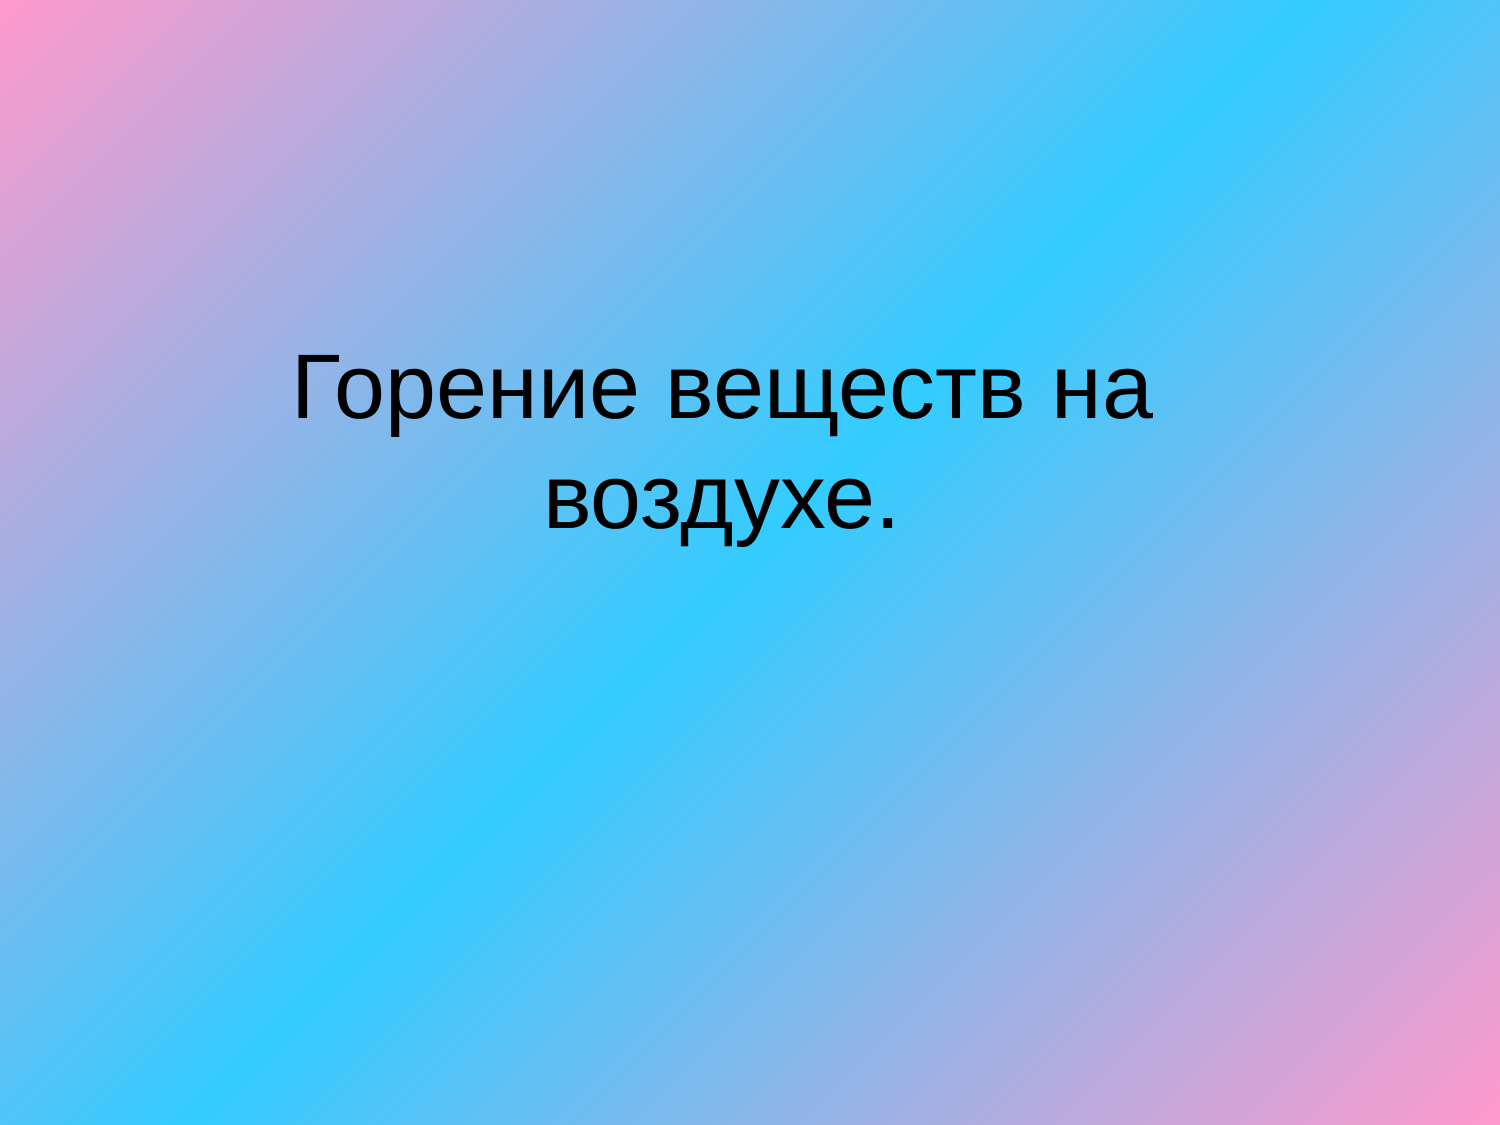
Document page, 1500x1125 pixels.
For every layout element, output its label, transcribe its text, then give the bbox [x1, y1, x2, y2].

title Горение веществ на воздухе. [134, 66, 1312, 808]
